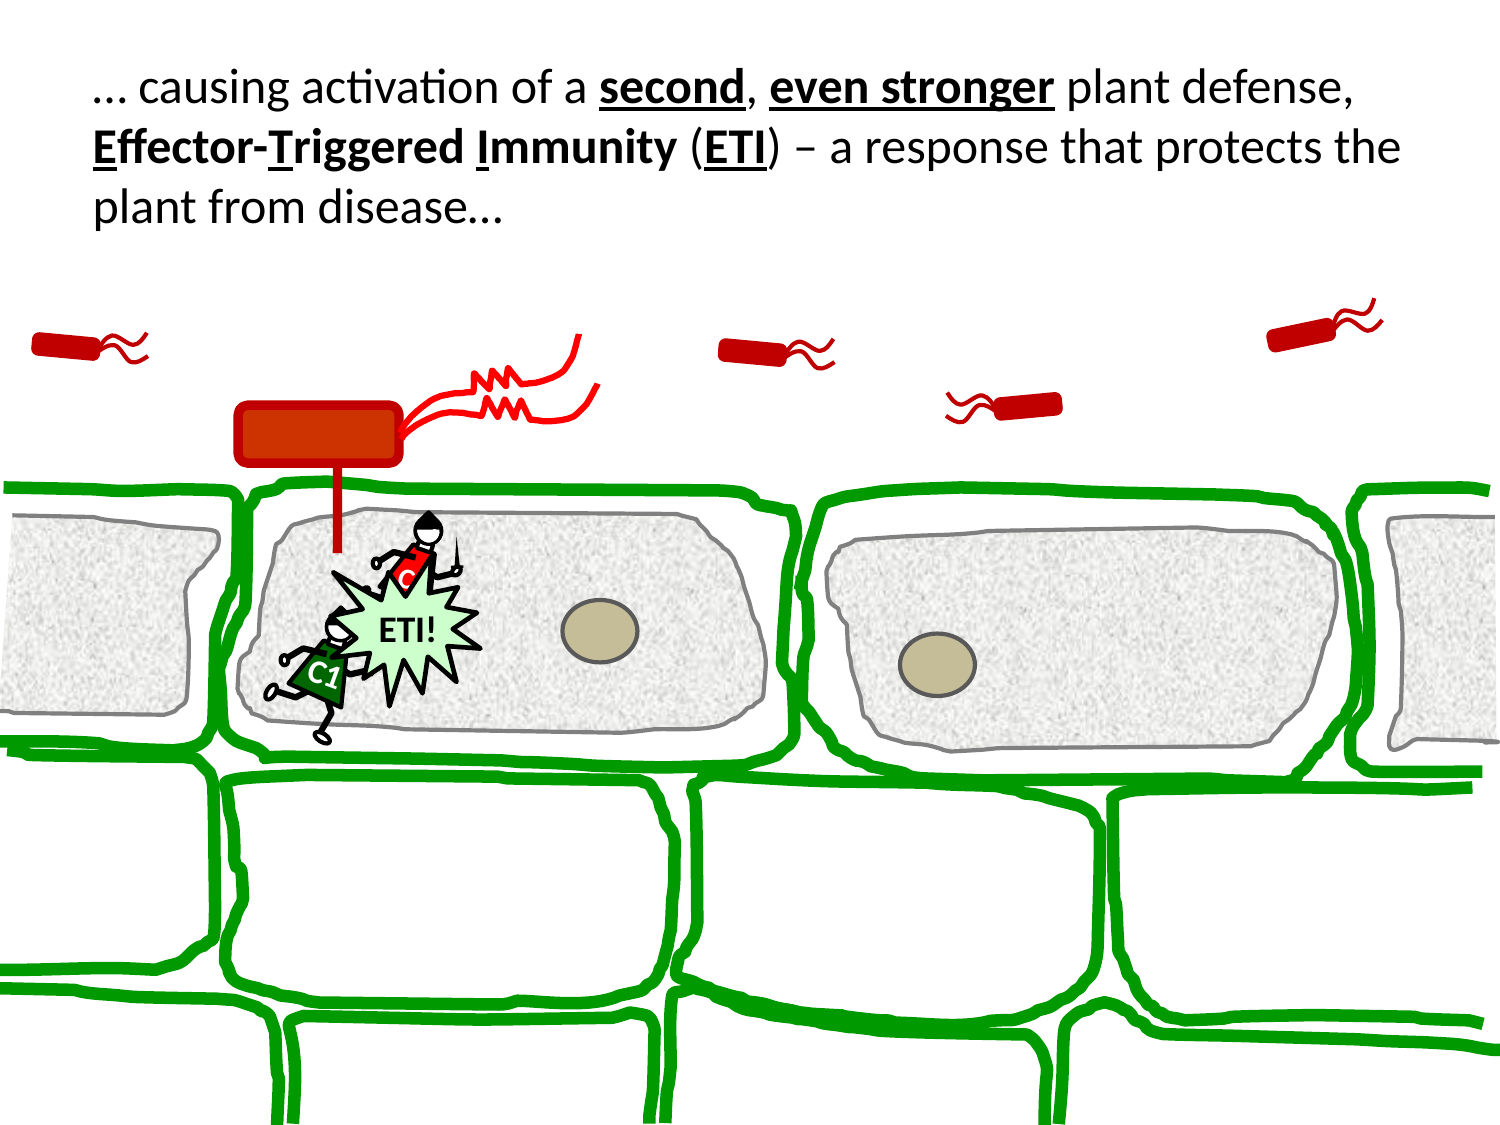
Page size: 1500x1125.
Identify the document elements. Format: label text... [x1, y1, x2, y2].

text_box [946, 390, 1058, 422]
text_box [897, 631, 978, 699]
text_box [332, 571, 354, 599]
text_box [237, 367, 603, 464]
text_box [1347, 485, 1490, 775]
text_box [0, 747, 218, 972]
text_box ETI! [407, 652, 459, 658]
text_box [824, 525, 1339, 754]
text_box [1269, 311, 1382, 343]
text_box [407, 658, 458, 695]
text_box [470, 610, 478, 619]
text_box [722, 336, 834, 368]
text_box [0, 485, 241, 753]
text_box [1110, 785, 1484, 1026]
text_box [467, 640, 482, 650]
text_box [673, 772, 1102, 1028]
text_box … causing activation of a second, even stronger plant defense, Effector-Triggered Immunity (ETI) – a response that protects the plant from disease… [77, 46, 1443, 242]
text_box [797, 485, 1360, 785]
text_box [1056, 1000, 1500, 1125]
text_box [0, 986, 281, 1125]
text_box [222, 772, 677, 1007]
text_box [286, 1010, 657, 1124]
text_box [663, 985, 1050, 1125]
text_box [359, 516, 466, 644]
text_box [266, 602, 403, 743]
text_box [1385, 514, 1500, 753]
text_box [216, 479, 799, 770]
text_box [0, 513, 222, 717]
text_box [36, 330, 148, 362]
